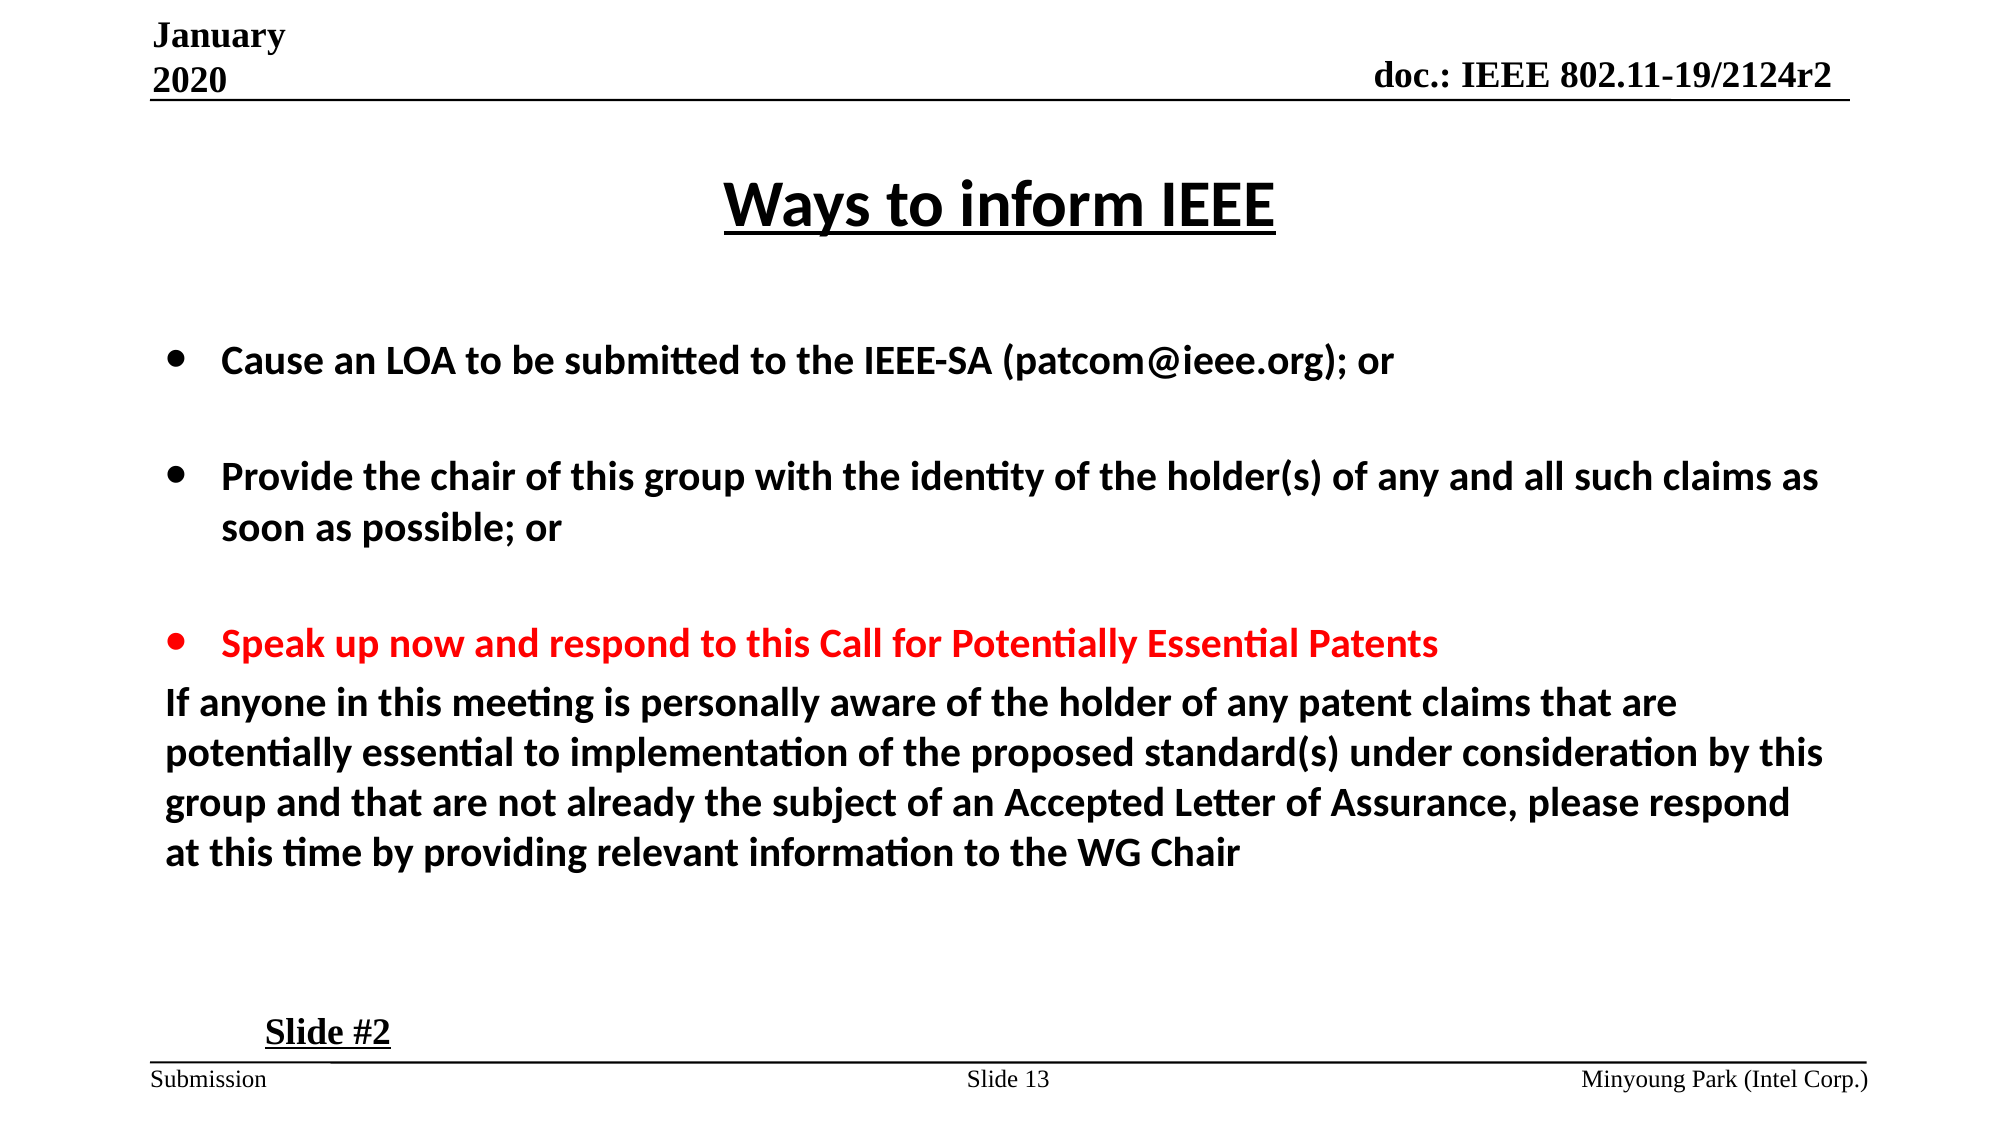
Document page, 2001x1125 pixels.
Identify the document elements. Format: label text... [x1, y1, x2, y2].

text_box Slide #2 [250, 999, 407, 1060]
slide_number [152, 54, 347, 101]
footer Minyoung Park (Intel Corp.) [1266, 1061, 1869, 1093]
title Ways to inform IEEE [150, 112, 1850, 288]
list Cause an LOA to be submitted to the IEEE-SA (patcom@ieee.org); or Provide the chair of this group with the identity of the holder(s) of any and all such claims as soon as possible; or Speak up now and respond to this Call for Potentially Essential Patents If anyone in this meeting is personally aware of the holder of any patent claims that are potentially essential to implementation of the proposed standard(s) under consideration by this group and that are not already the subject of an Accepted Letter of Assurance, please respond at this time by providing relevant information to the WG Chair [150, 324, 1850, 1000]
slide_number Slide 13 [966, 1061, 1051, 1093]
